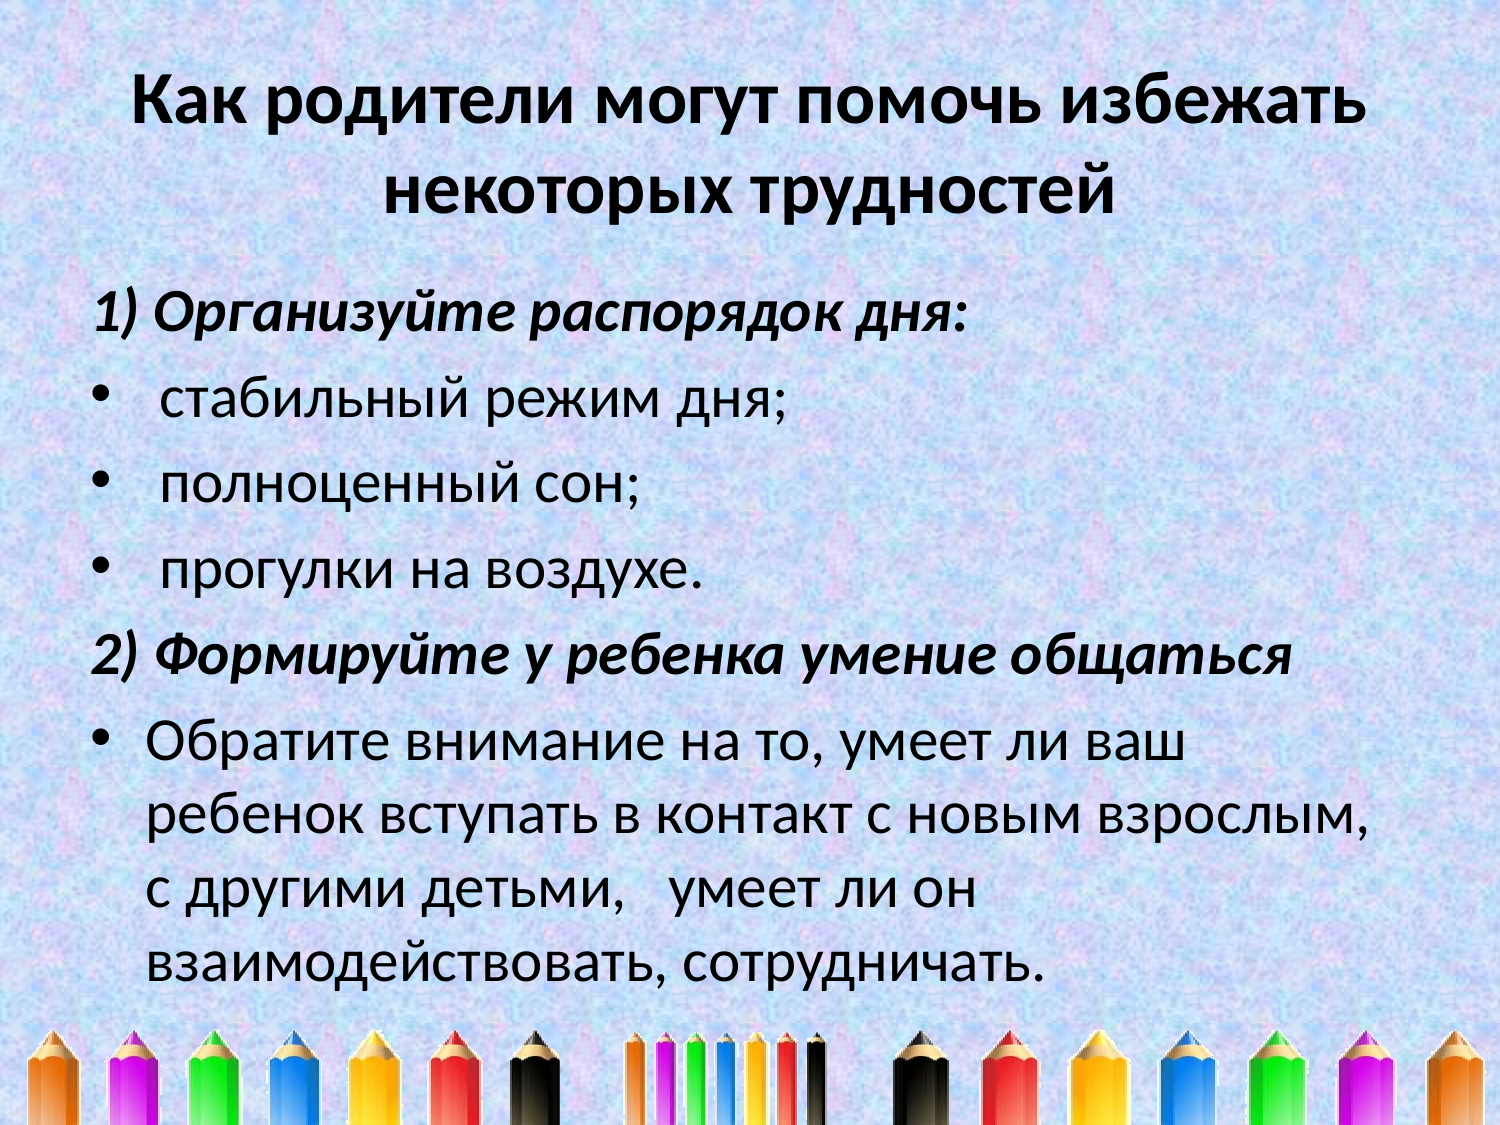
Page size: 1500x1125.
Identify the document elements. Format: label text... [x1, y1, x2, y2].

picture [0, 0, 1500, 1125]
list 1) Организуйте распорядок дня: стабильный режим дня; полноценный сон; прогулки на воздухе. 2) Формируйте у ребенка умение общаться Обратите внимание на то, умеет ли ваш ребенок вступать в контакт с новым взрослым, с другими детьми, умеет ли он взаимодействовать, сотрудничать. [75, 262, 1425, 1005]
title Как родители могут помочь избежать некоторых трудностей [75, 45, 1425, 233]
